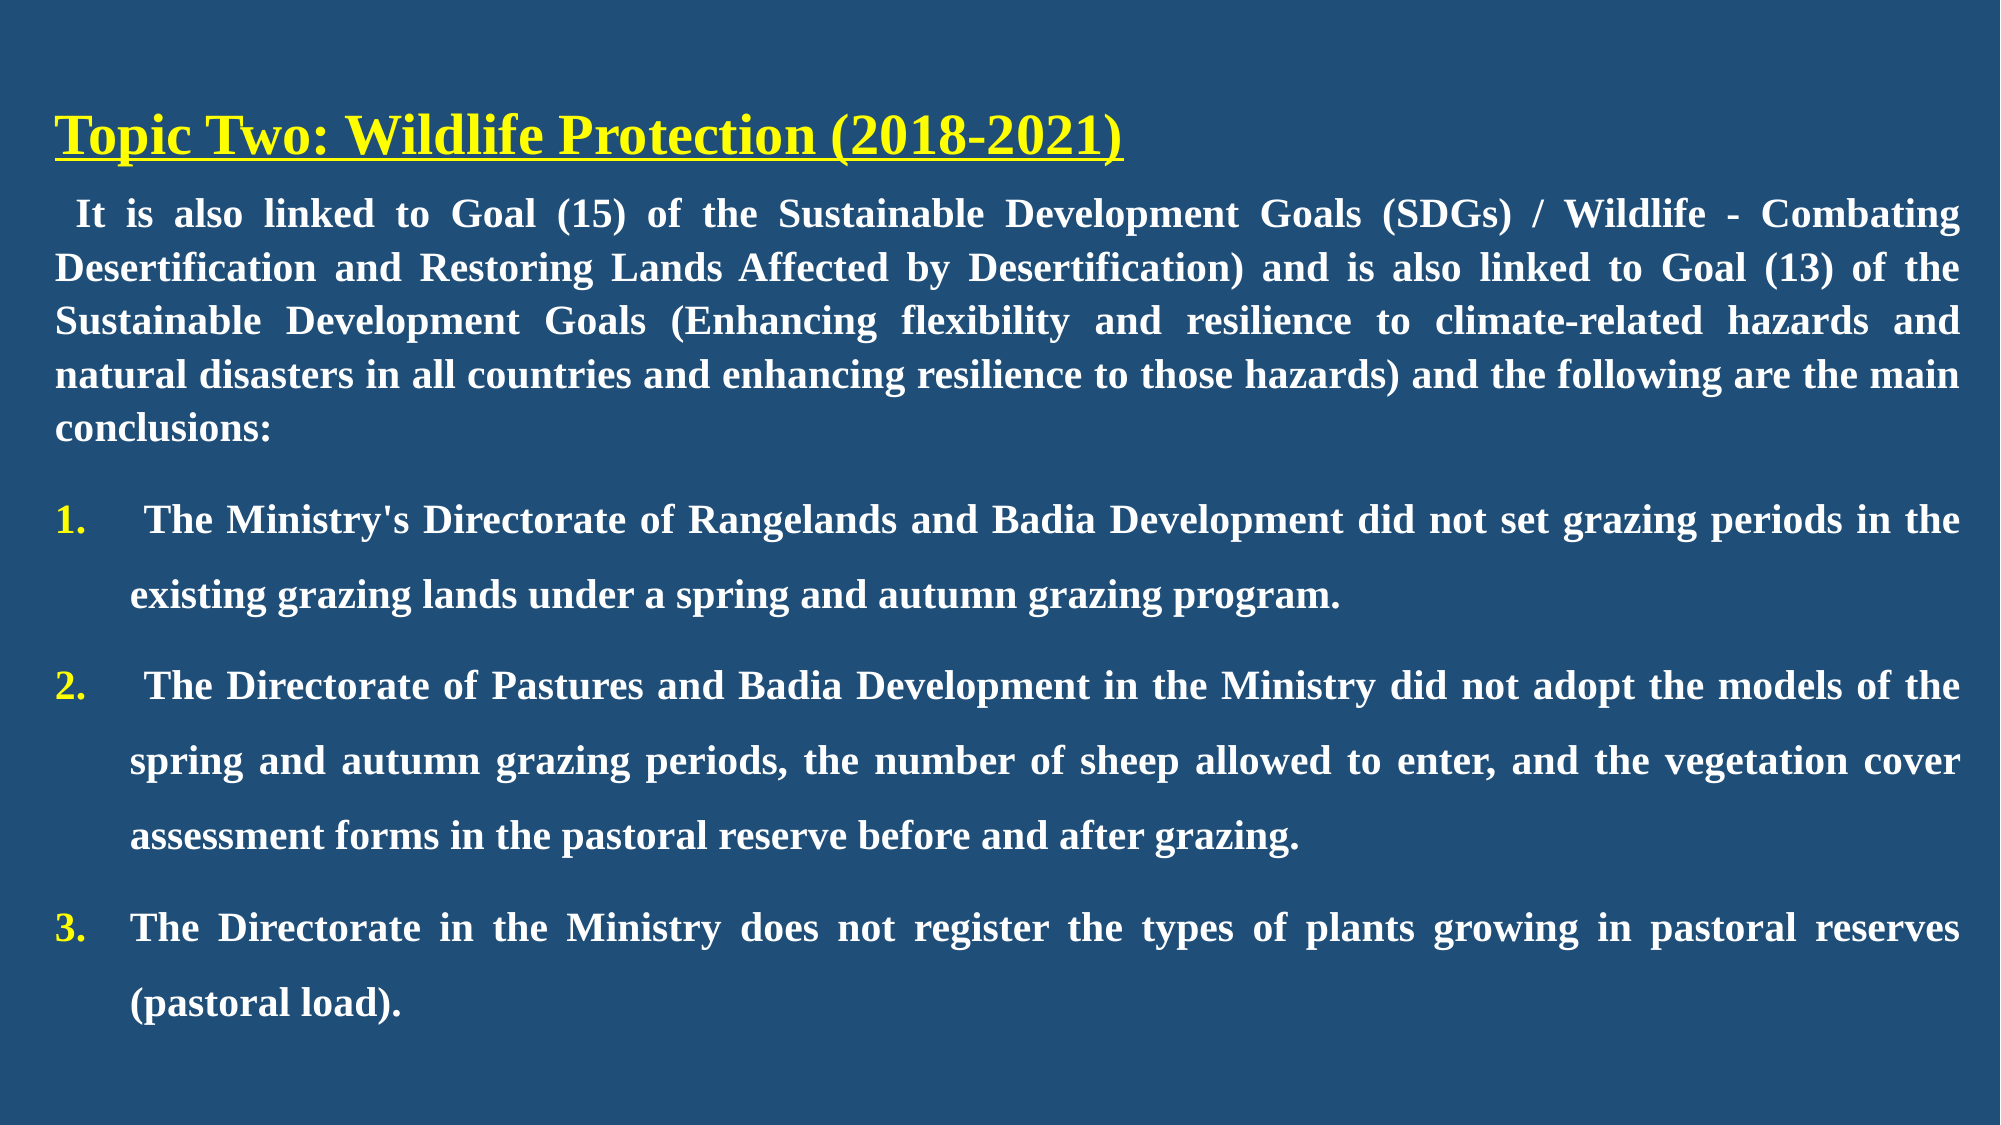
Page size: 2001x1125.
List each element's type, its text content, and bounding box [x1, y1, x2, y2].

text_box Topic Two: Wildlife Protection (2018-2021) It is also linked to Goal (15) of the Sustainable Development Goals (SDGs) / Wildlife - Combating Desertification and Restoring Lands Affected by Desertification) and is also linked to Goal (13) of the Sustainable Development Goals (Enhancing flexibility and resilience to climate-related hazards and natural disasters in all countries and enhancing resilience to those hazards) and the following are the main conclusions: The Ministry's Directorate of Rangelands and Badia Development did not set grazing periods in the existing grazing lands under a spring and autumn grazing program. The Directorate of Pastures and Badia Development in the Ministry did not adopt the models of the spring and autumn grazing periods, the number of sheep allowed to enter, and the vegetation cover assessment forms in the pastoral reserve before and after grazing. The Directorate in the Ministry does not register the types of plants growing in pastoral reserves (pastoral load). [40, 83, 1977, 1033]
